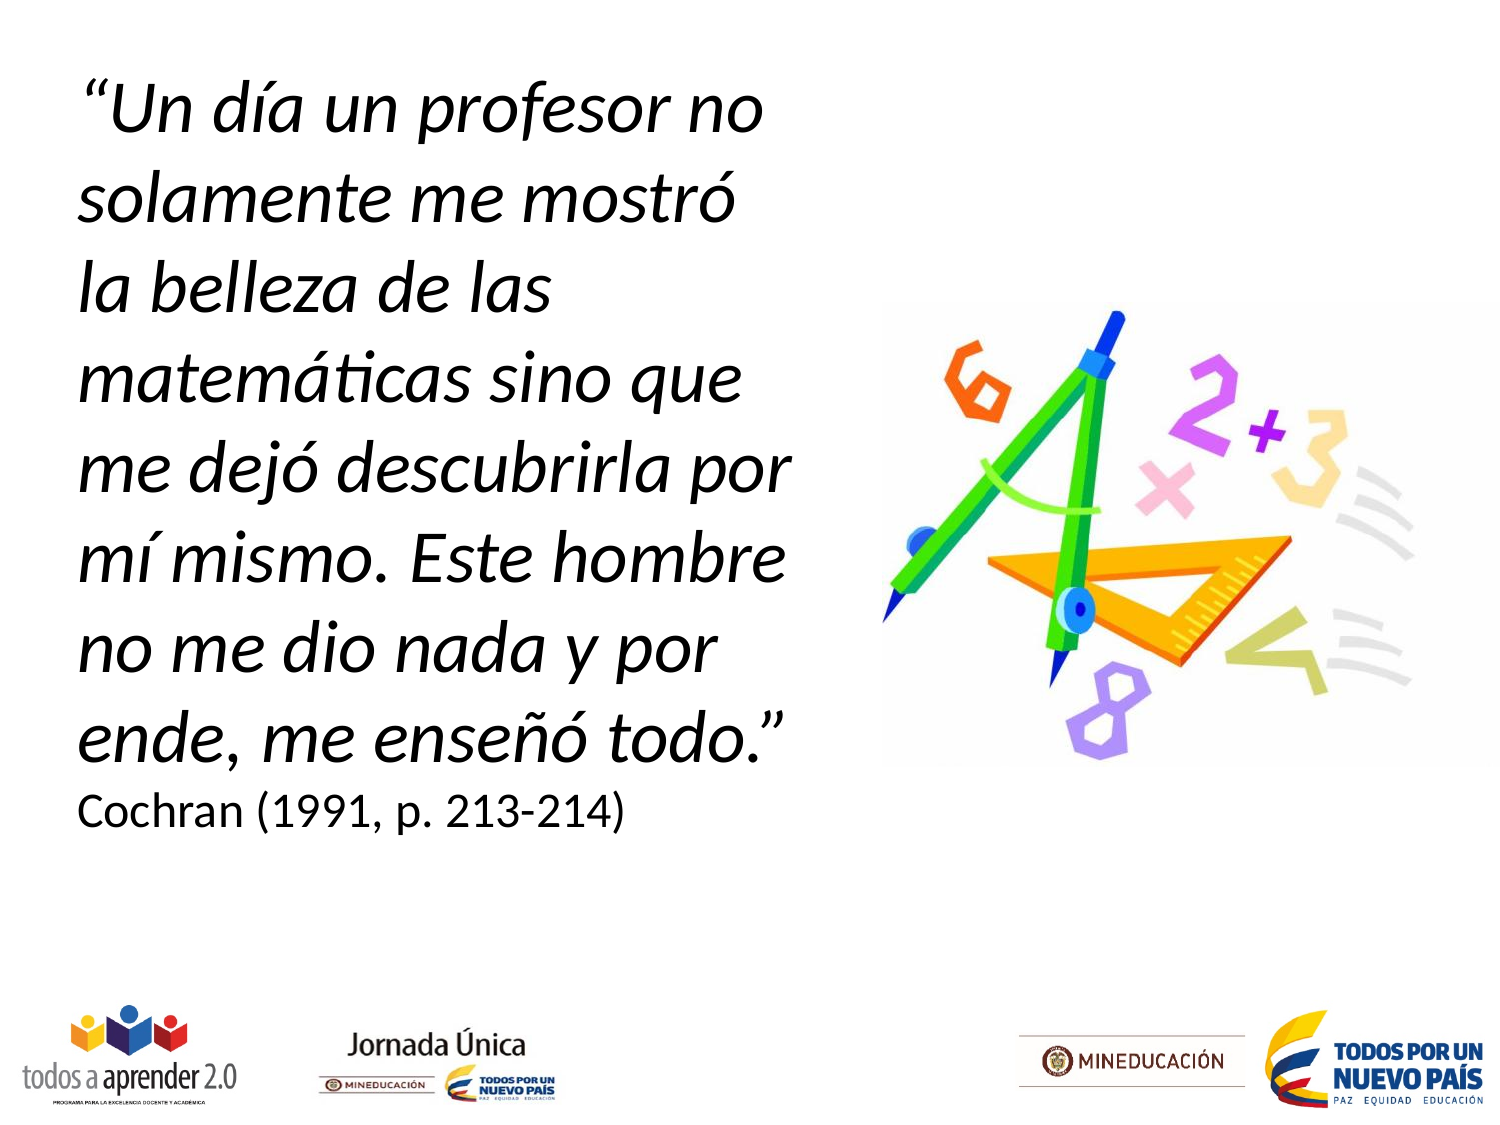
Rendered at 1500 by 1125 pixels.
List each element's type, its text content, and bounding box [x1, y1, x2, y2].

picture [17, 1000, 241, 1108]
text_box “Un día un profesor no solamente me mostró la belleza de las matemáticas sino que me dejó descubrirla por mí mismo. Este hombre no me dio nada y por ende, me enseñó todo.” Cochran (1991, p. 213-214) [62, 49, 825, 845]
picture [257, 1011, 577, 1113]
picture [1015, 999, 1495, 1124]
picture [882, 302, 1500, 767]
